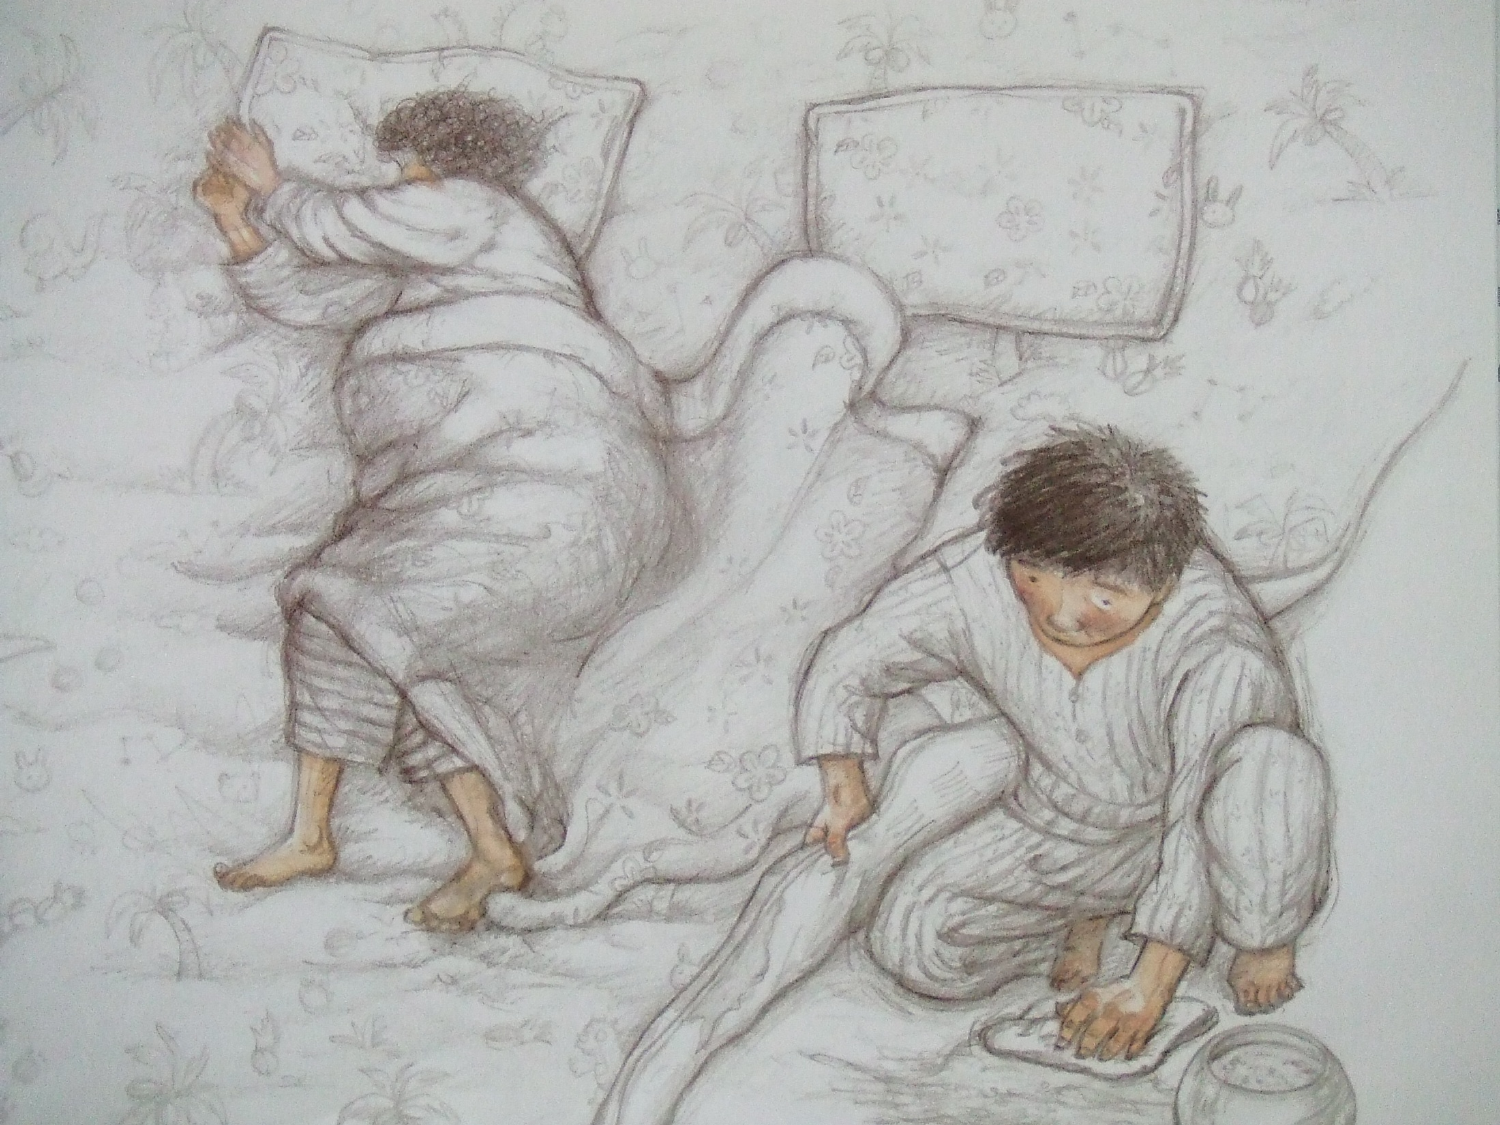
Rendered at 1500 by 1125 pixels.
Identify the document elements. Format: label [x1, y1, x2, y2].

list [0, 0, 1500, 1125]
